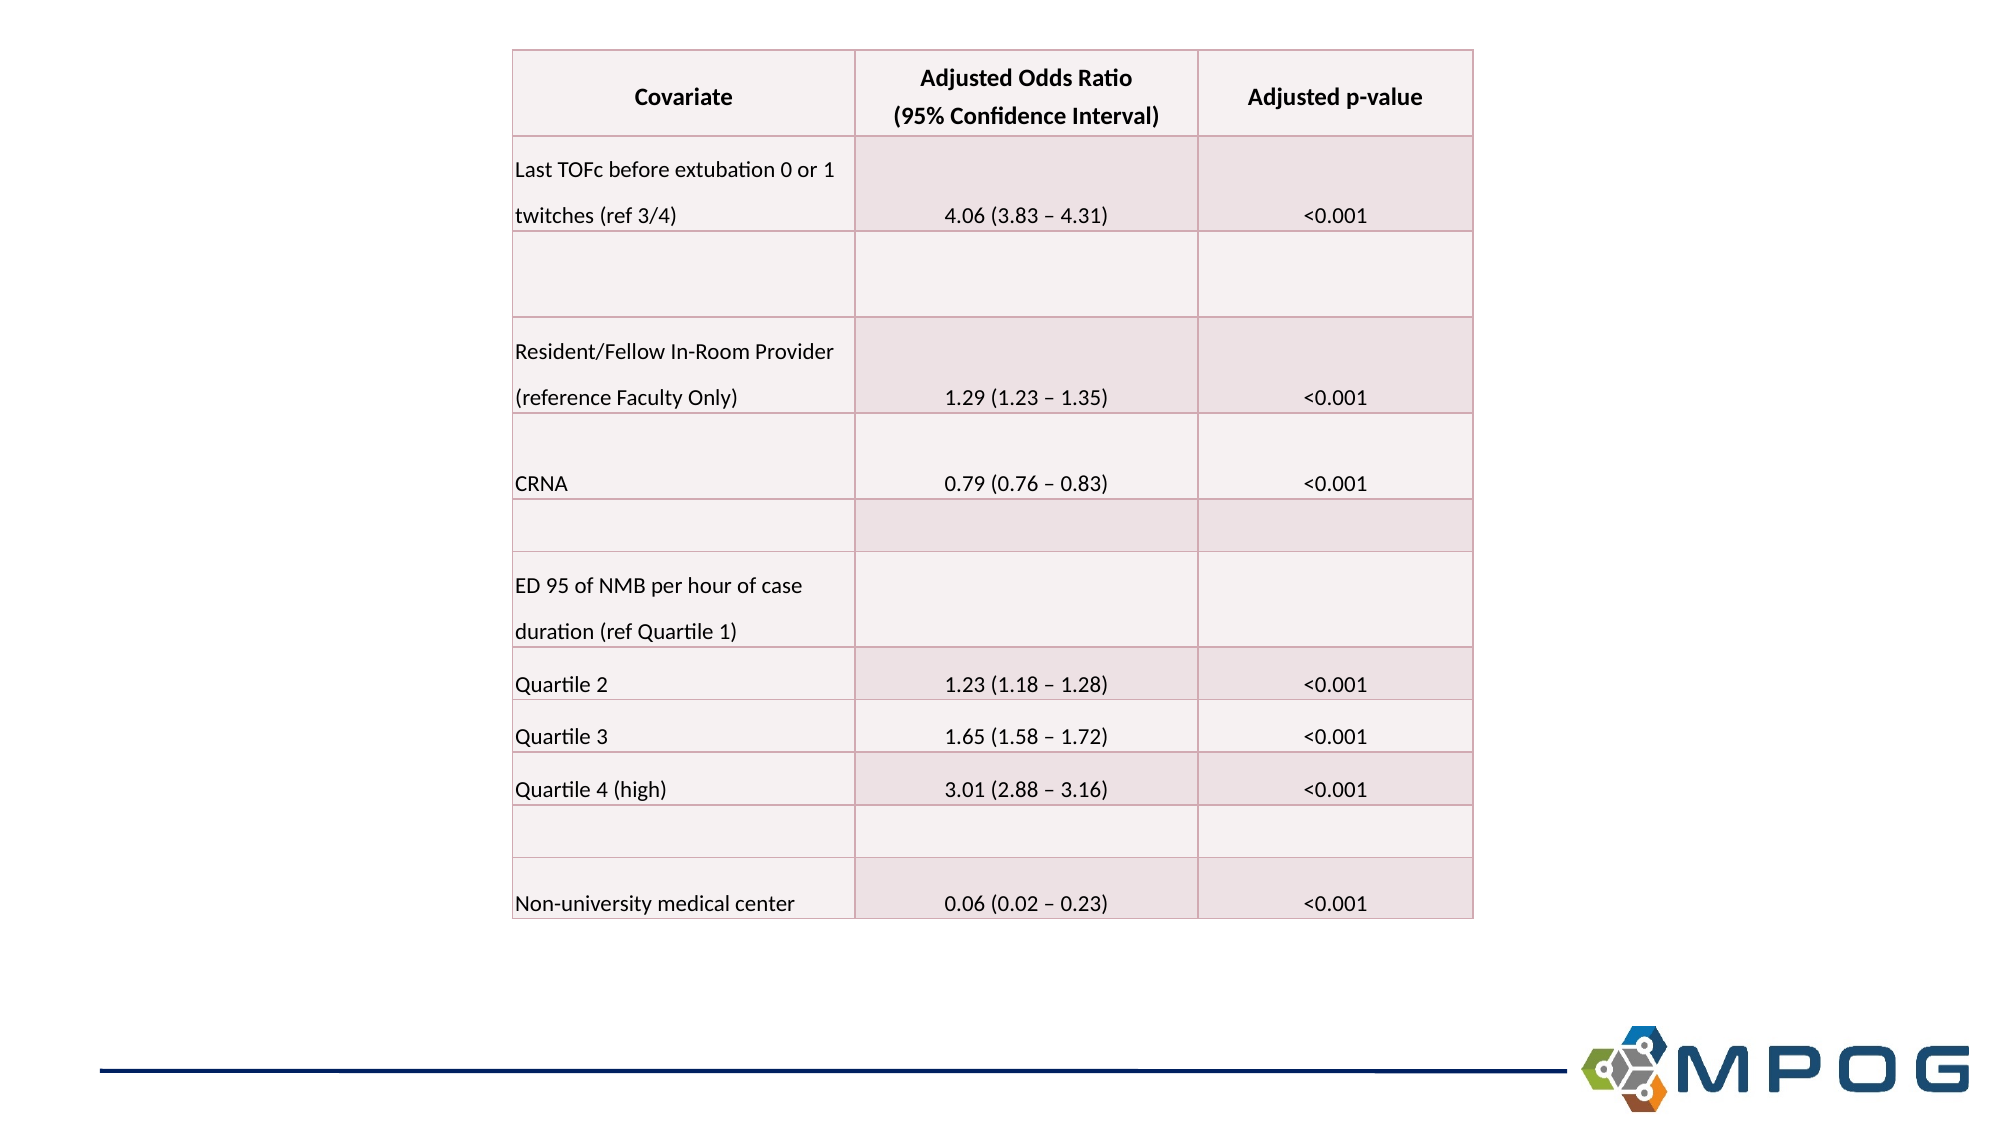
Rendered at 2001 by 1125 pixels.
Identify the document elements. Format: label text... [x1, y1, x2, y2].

table_cell [1199, 806, 1472, 857]
table_cell [856, 806, 1197, 857]
table_cell <0.001 [1199, 414, 1472, 498]
table_cell <0.001 [1199, 700, 1472, 751]
table_cell [856, 500, 1197, 551]
table_cell [513, 806, 854, 857]
table_header Covariate [513, 51, 854, 135]
table_cell <0.001 [1199, 318, 1472, 412]
table_cell 3.01 (2.88 – 3.16) [856, 753, 1197, 804]
table_cell [856, 232, 1197, 316]
table_cell <0.001 [1199, 753, 1472, 804]
table_cell 1.65 (1.58 – 1.72) [856, 700, 1197, 751]
table_cell 0.79 (0.76 – 0.83) [856, 414, 1197, 498]
table_header Adjusted p-value [1199, 51, 1472, 135]
table_cell <0.001 [1199, 648, 1472, 699]
table_cell [856, 552, 1197, 646]
table_cell ED 95 of NMB per hour of case duration (ref Quartile 1) [513, 552, 854, 646]
table_cell <0.001 [1199, 137, 1472, 230]
table_cell [513, 500, 854, 551]
table_cell [1199, 232, 1472, 316]
table_cell 0.06 (0.02 – 0.23) [856, 858, 1197, 918]
table_cell Quartile 3 [513, 700, 854, 751]
table_cell 4.06 (3.83 – 4.31) [856, 137, 1197, 230]
table_cell Quartile 4 (high) [513, 753, 854, 804]
table_cell Non-university medical center [513, 858, 854, 918]
table_cell Quartile 2 [513, 648, 854, 699]
table_cell Last TOFc before extubation 0 or 1 twitches (ref 3/4) [513, 137, 854, 230]
table_cell 1.23 (1.18 – 1.28) [856, 648, 1197, 699]
table_cell [1199, 552, 1472, 646]
table_cell [1199, 500, 1472, 551]
table_cell 1.29 (1.23 – 1.35) [856, 318, 1197, 412]
table_cell [513, 232, 854, 316]
picture [1581, 1026, 1969, 1116]
table_header Adjusted Odds Ratio (95% Confidence Interval) [856, 51, 1197, 135]
table_cell Resident/Fellow In-Room Provider (reference Faculty Only) [513, 318, 854, 412]
table_cell <0.001 [1199, 858, 1472, 918]
table_cell CRNA [513, 414, 854, 498]
